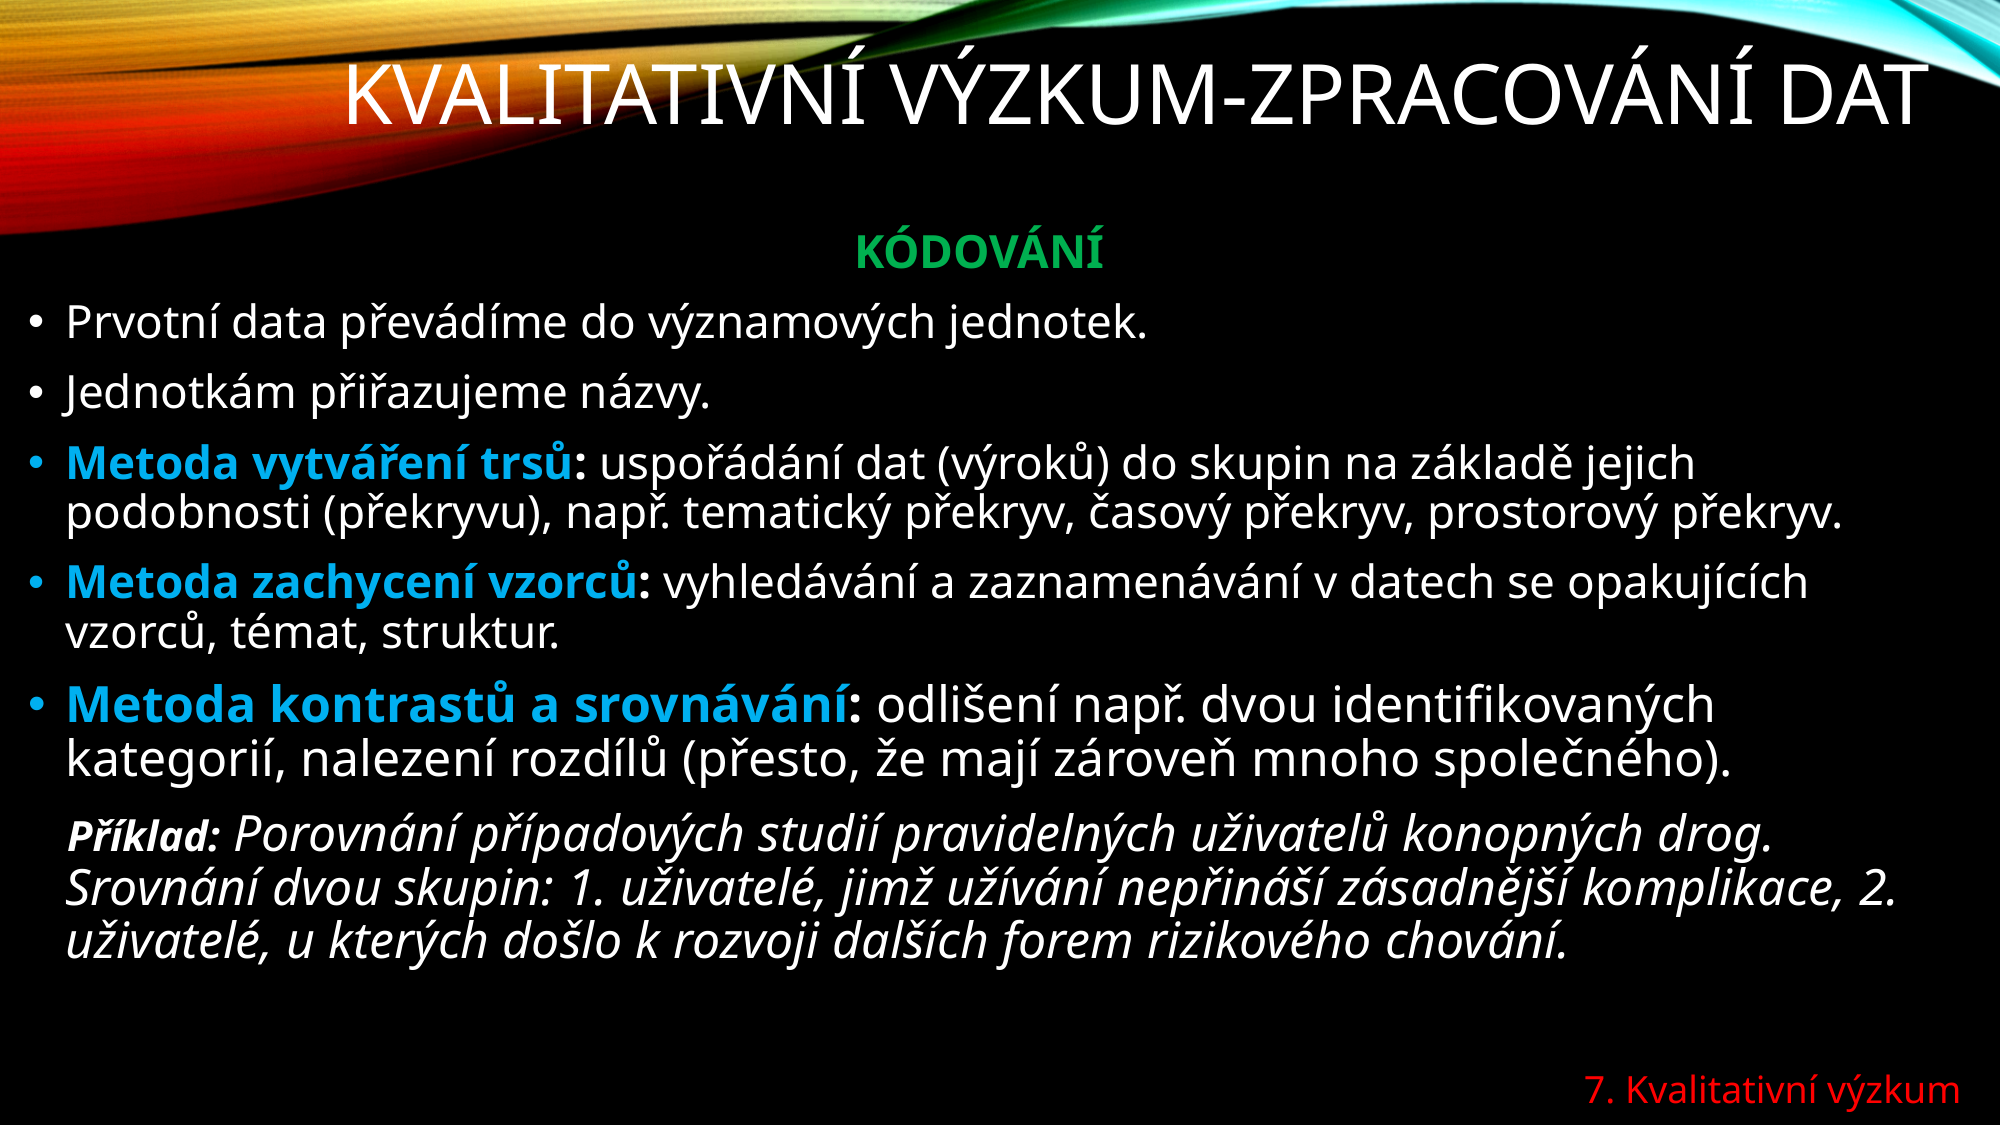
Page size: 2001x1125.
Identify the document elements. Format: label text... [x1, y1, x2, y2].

picture [0, 0, 2000, 237]
text_box 7. Kvalitativní výzkum [1569, 1058, 1977, 1119]
title Kvalitativní výzkum-zpracování dat [281, 0, 1946, 204]
list KÓDOVÁNÍ Prvotní data převádíme do významových jednotek. Jednotkám přiřazujeme názvy. Metoda vytváření trsů: uspořádání dat (výroků) do skupin na základě jejich podobnosti (překryvu), např. tematický překryv, časový překryv, prostorový překryv. Metoda zachycení vzorců: vyhledávání a zaznamenávání v datech se opakujících vzorců, témat, struktur. Metoda kontrastů a srovnávání: odlišení např. dvou identifikovaných kategorií, nalezení rozdílů (přesto, že mají zároveň mnoho společného). Příklad: Porovnání případových studií pravidelných uživatelů konopných drog. Srovnání dvou skupin: 1. uživatelé, jimž užívání nepřináší zásadnější komplikace, 2. uživatelé, u kterých došlo k rozvoji dalších forem rizikového chování. [13, 221, 1946, 1059]
